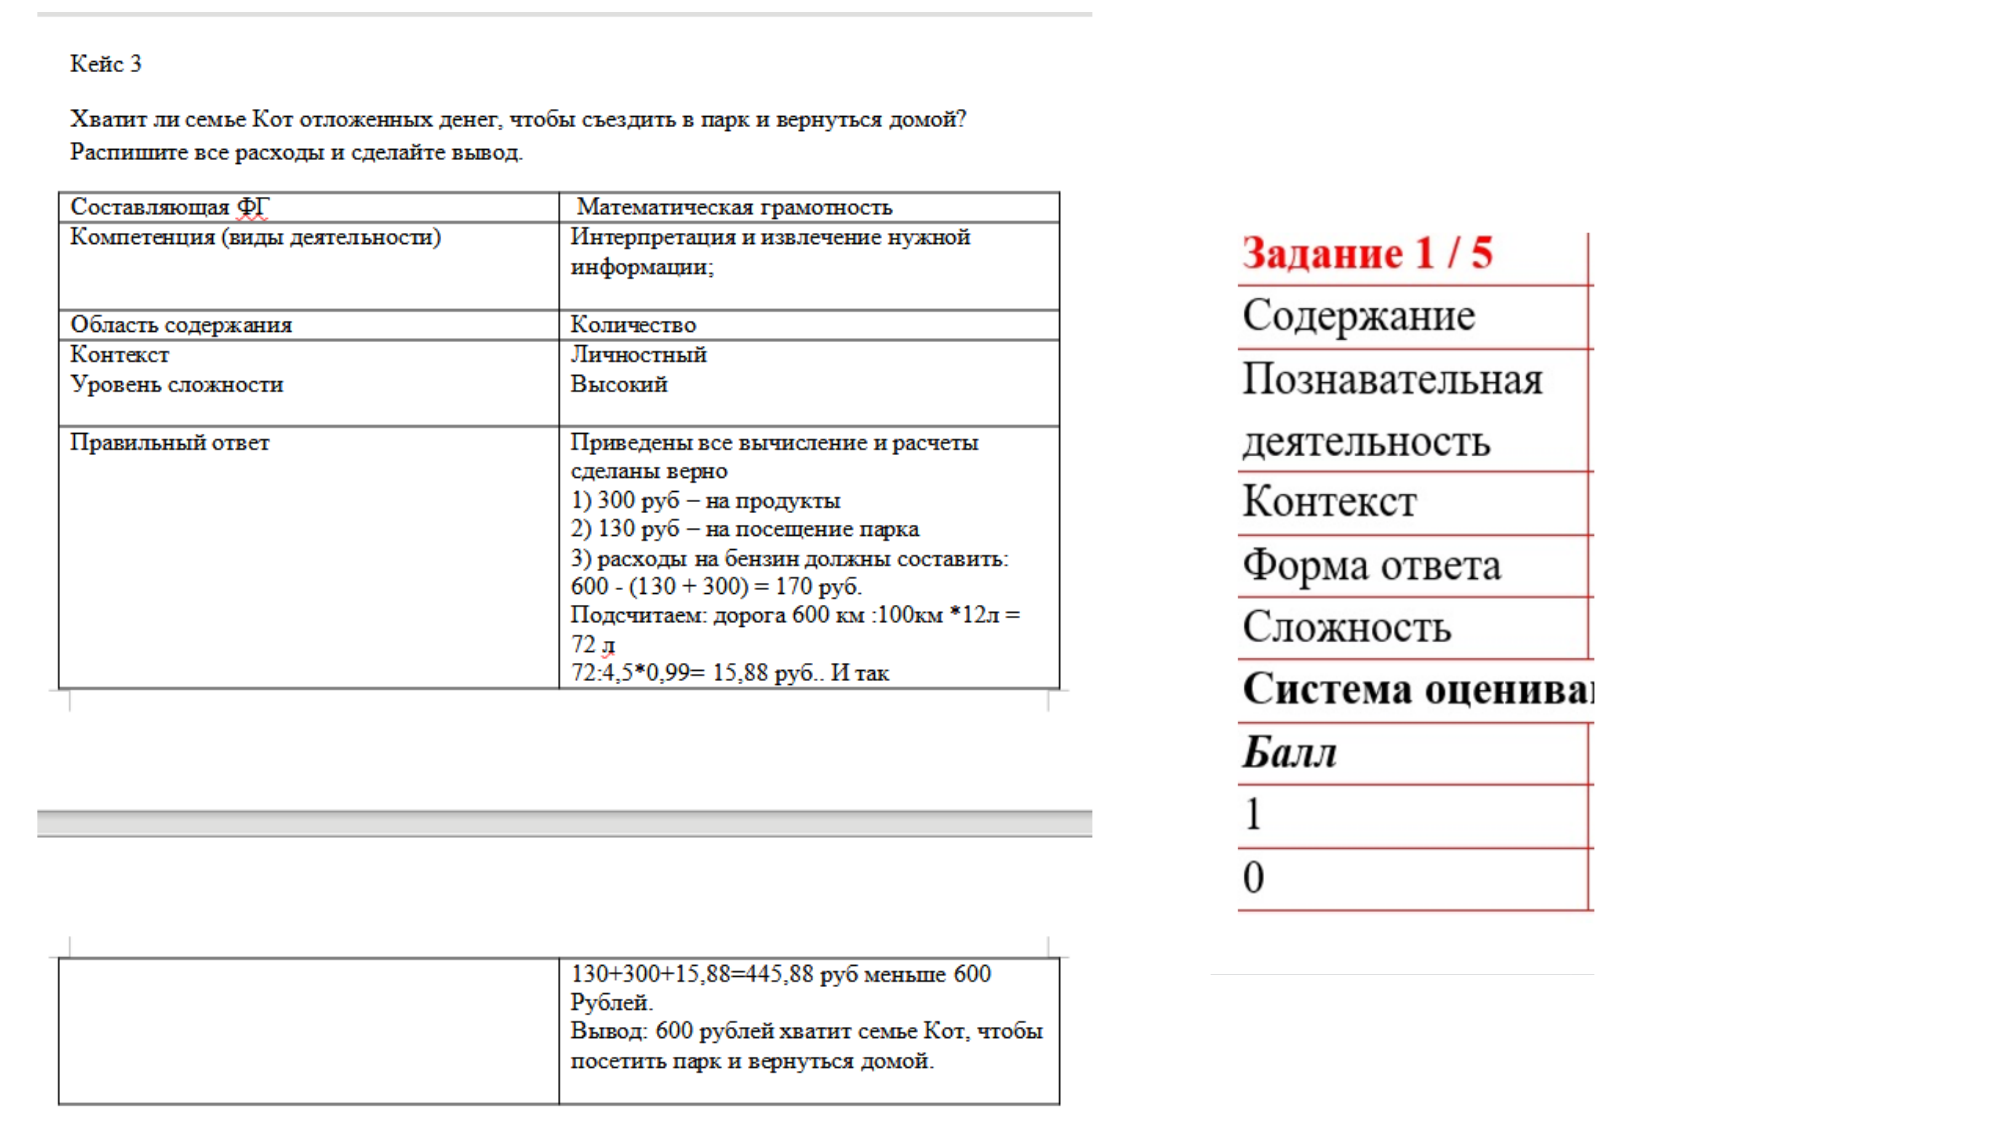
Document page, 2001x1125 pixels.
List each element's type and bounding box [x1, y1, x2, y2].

picture [1210, 206, 1595, 975]
picture [37, 11, 1093, 1124]
